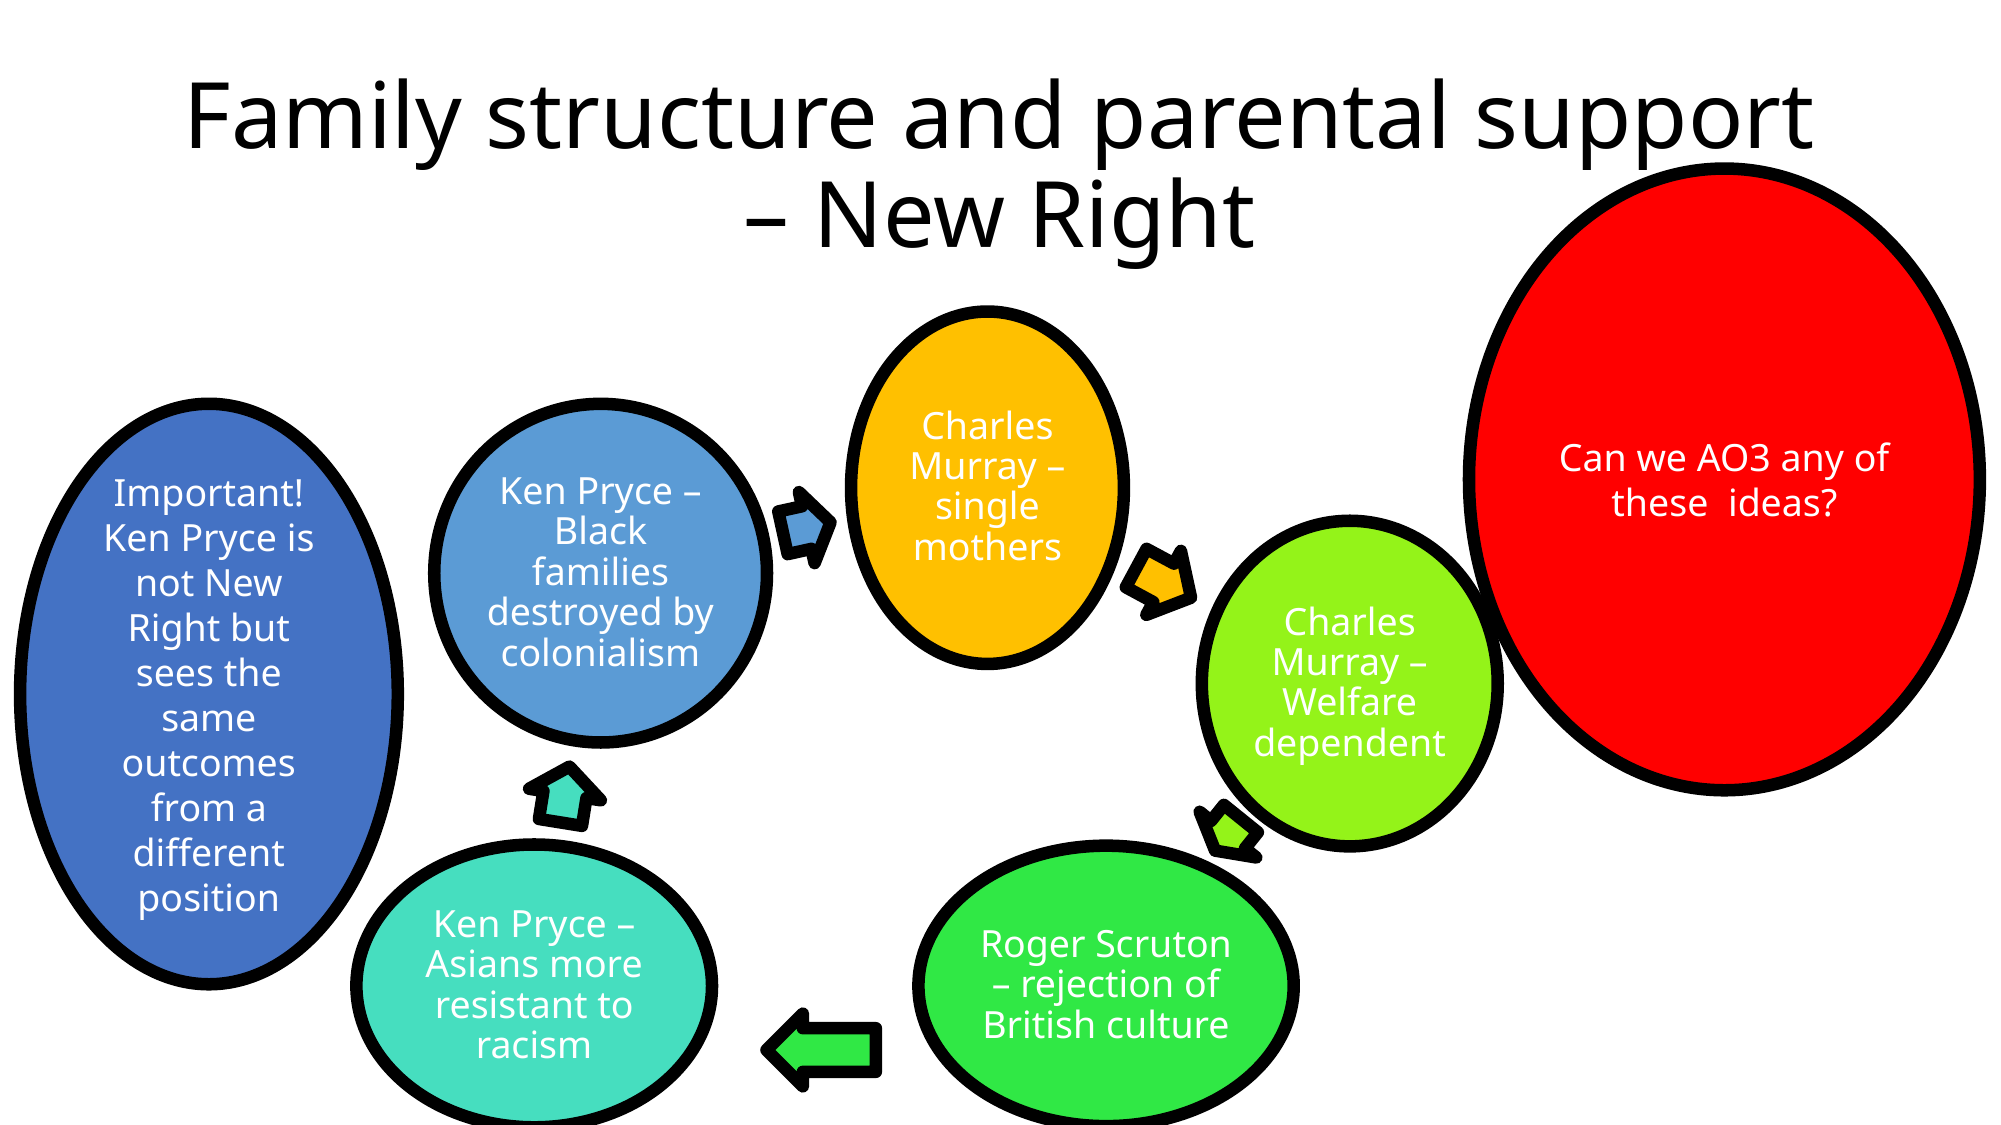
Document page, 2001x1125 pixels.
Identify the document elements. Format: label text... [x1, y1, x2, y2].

text_box Important! Ken Pryce is not New Right but sees the same outcomes from a different position [19, 440, 115, 948]
title Family structure and parental support – New Right [137, 59, 1863, 278]
text_box Can we AO3 any of these ideas? [1486, 167, 1981, 758]
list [115, 362, 1841, 1077]
